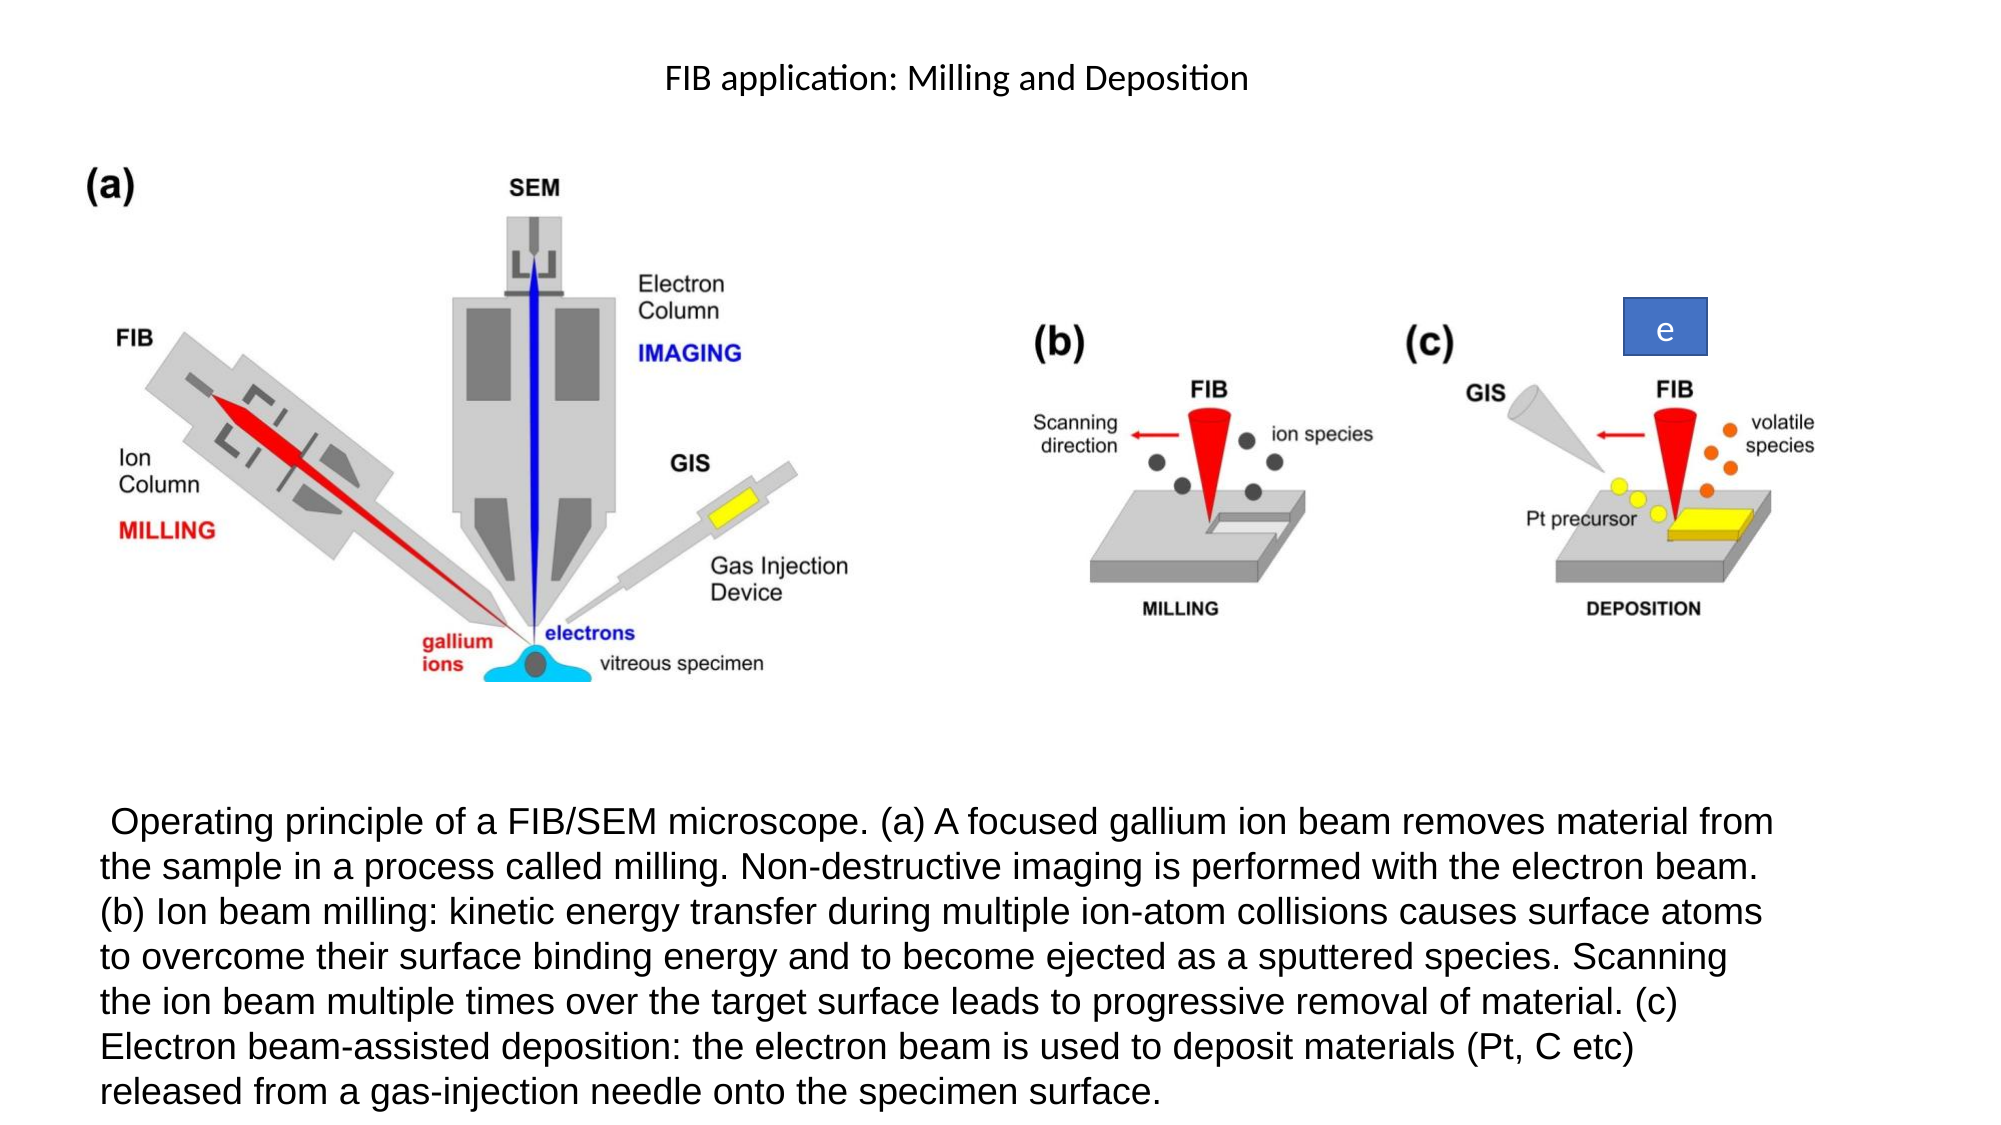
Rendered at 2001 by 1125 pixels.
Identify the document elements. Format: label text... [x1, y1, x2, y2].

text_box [85, 166, 1815, 682]
text_box FIB application: Milling and Deposition [649, 45, 1265, 106]
text_box Operating principle of a FIB/SEM microscope. (a) A focused gallium ion beam removes material from the sample in a process called milling. Non-destructive imaging is performed with the electron beam. (b) Ion beam milling: kinetic energy transfer during multiple ion-atom collisions causes surface atoms to overcome their surface binding energy and to become ejected as a sputtered species. Scanning the ion beam multiple times over the target surface leads to progressive removal of material. (c) Electron beam-assisted deposition: the electron beam is used to deposit materials (Pt, C etc) released from a gas-injection needle onto the specimen surface. [85, 789, 1799, 1120]
